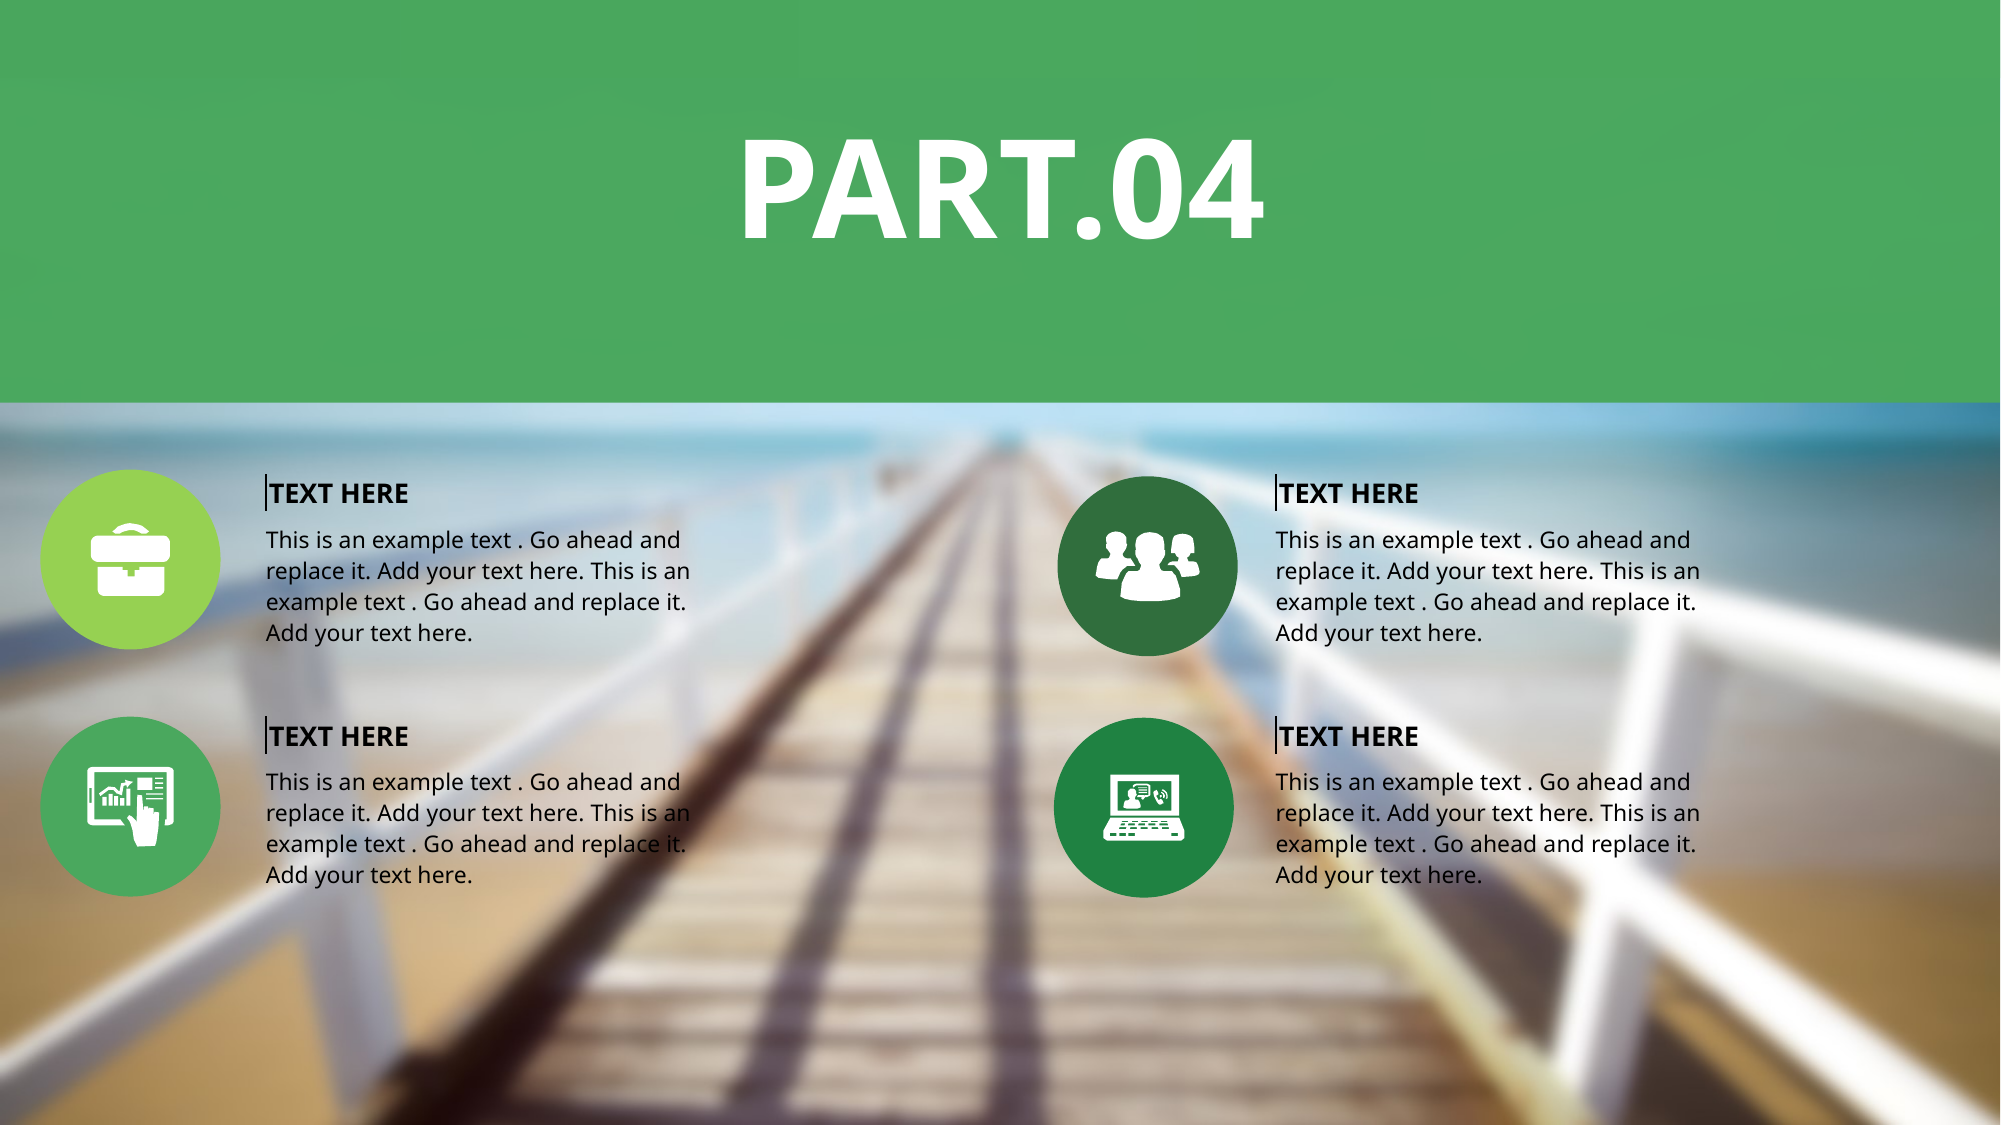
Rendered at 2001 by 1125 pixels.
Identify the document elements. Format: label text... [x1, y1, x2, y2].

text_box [250, 711, 714, 898]
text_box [1053, 717, 1234, 898]
picture [0, 79, 2001, 1125]
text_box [1260, 469, 1724, 656]
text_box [1057, 476, 1238, 657]
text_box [40, 716, 221, 897]
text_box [250, 469, 714, 656]
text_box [1260, 711, 1724, 898]
text_box PART.04 [656, 11, 1344, 274]
text_box [0, 0, 2000, 403]
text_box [40, 469, 221, 650]
